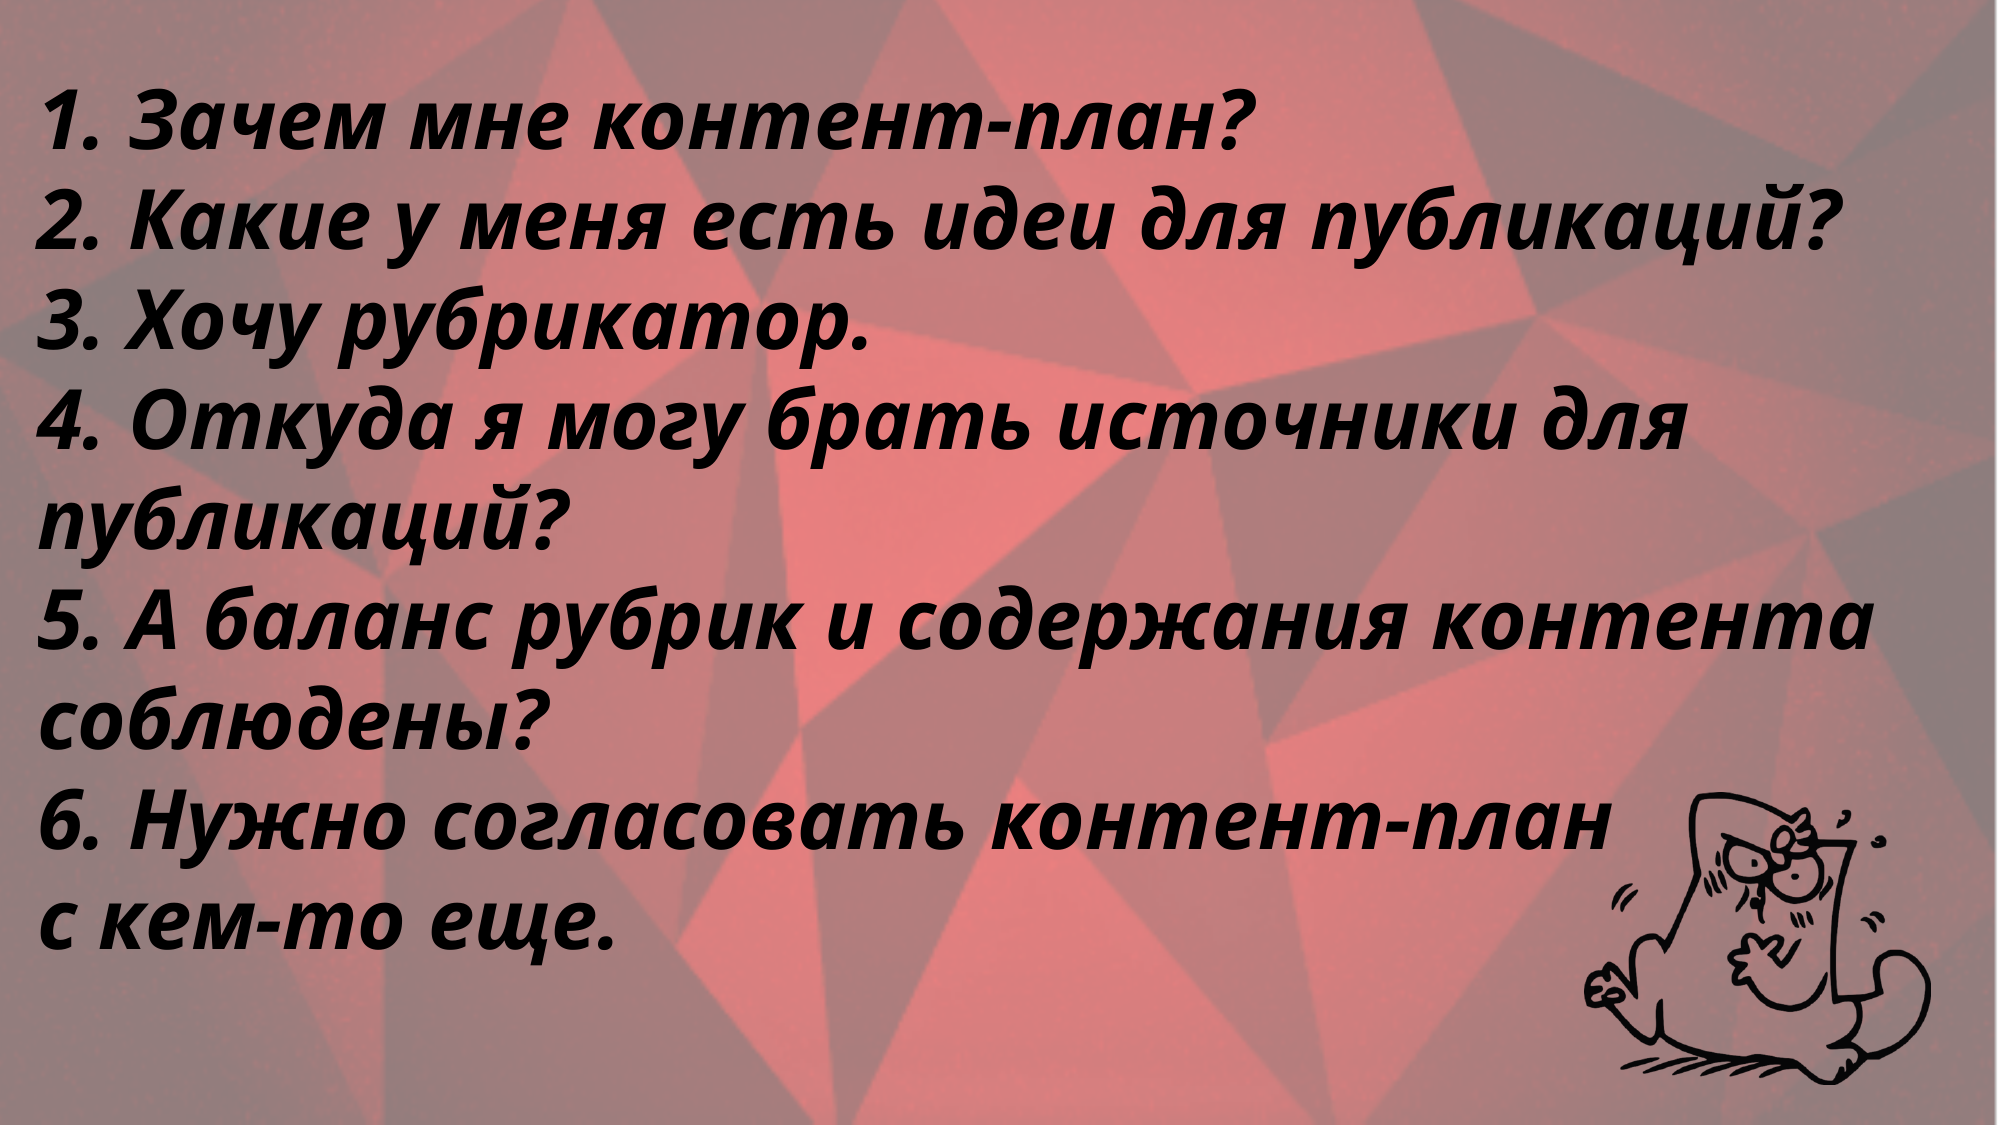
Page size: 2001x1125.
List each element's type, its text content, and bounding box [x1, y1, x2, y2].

picture [1584, 792, 1931, 1085]
text_box Зачем мне контент-план? Какие у меня есть идеи для публикаций? Хочу рубрикатор. Откуда я могу брать источники для публикаций? 5. А баланс рубрик и содержания контента соблюдены? 6. Нужно согласовать контент-план с кем-то еще. [22, 58, 1982, 974]
